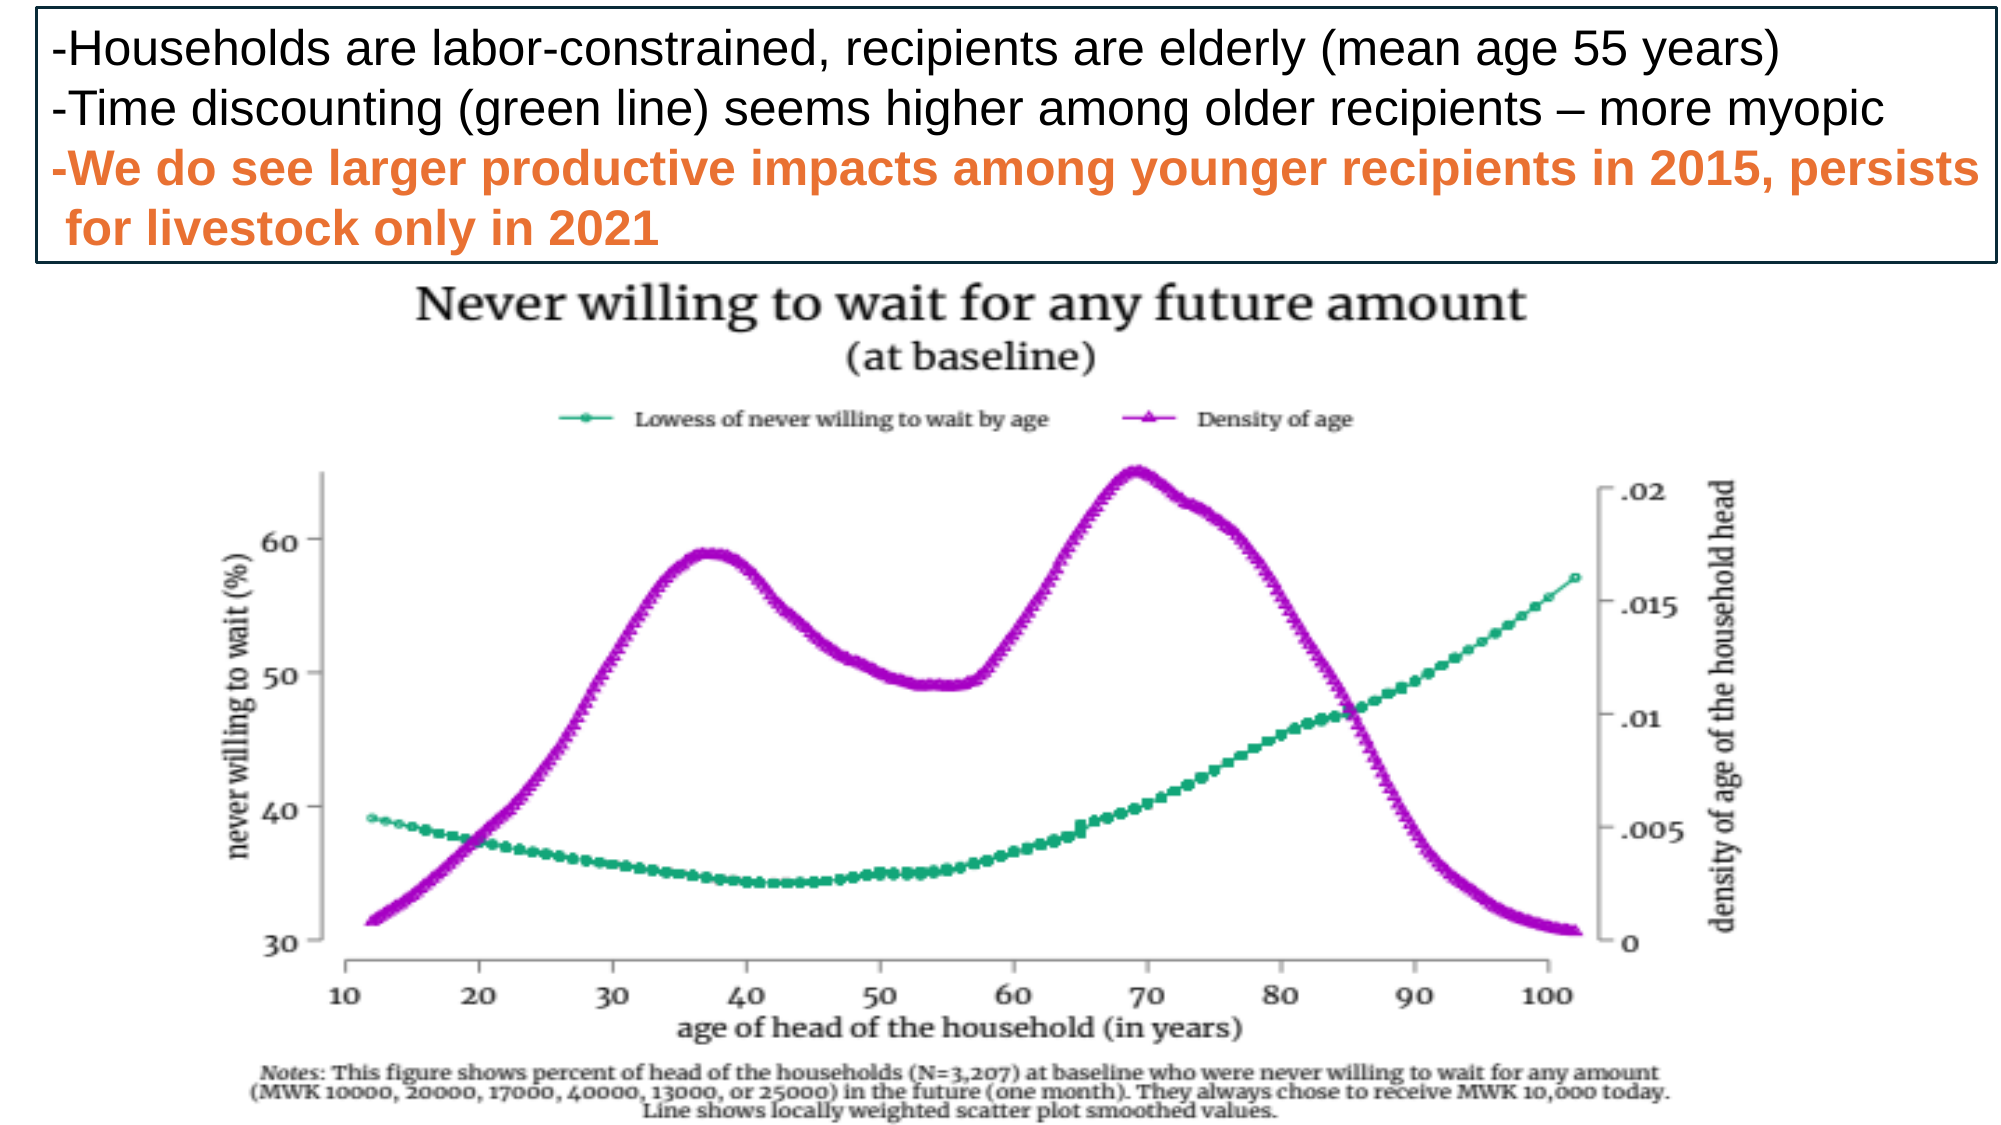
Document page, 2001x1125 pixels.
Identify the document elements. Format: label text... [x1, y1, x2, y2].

text_box -Households are labor-constrained, recipients are elderly (mean age 55 years) -Time discounting (green line) seems higher among older recipients – more myopic -We do see larger productive impacts among younger recipients in 2015, persists for livestock only in 2021 [36, 7, 1997, 263]
picture [168, 251, 1771, 1125]
